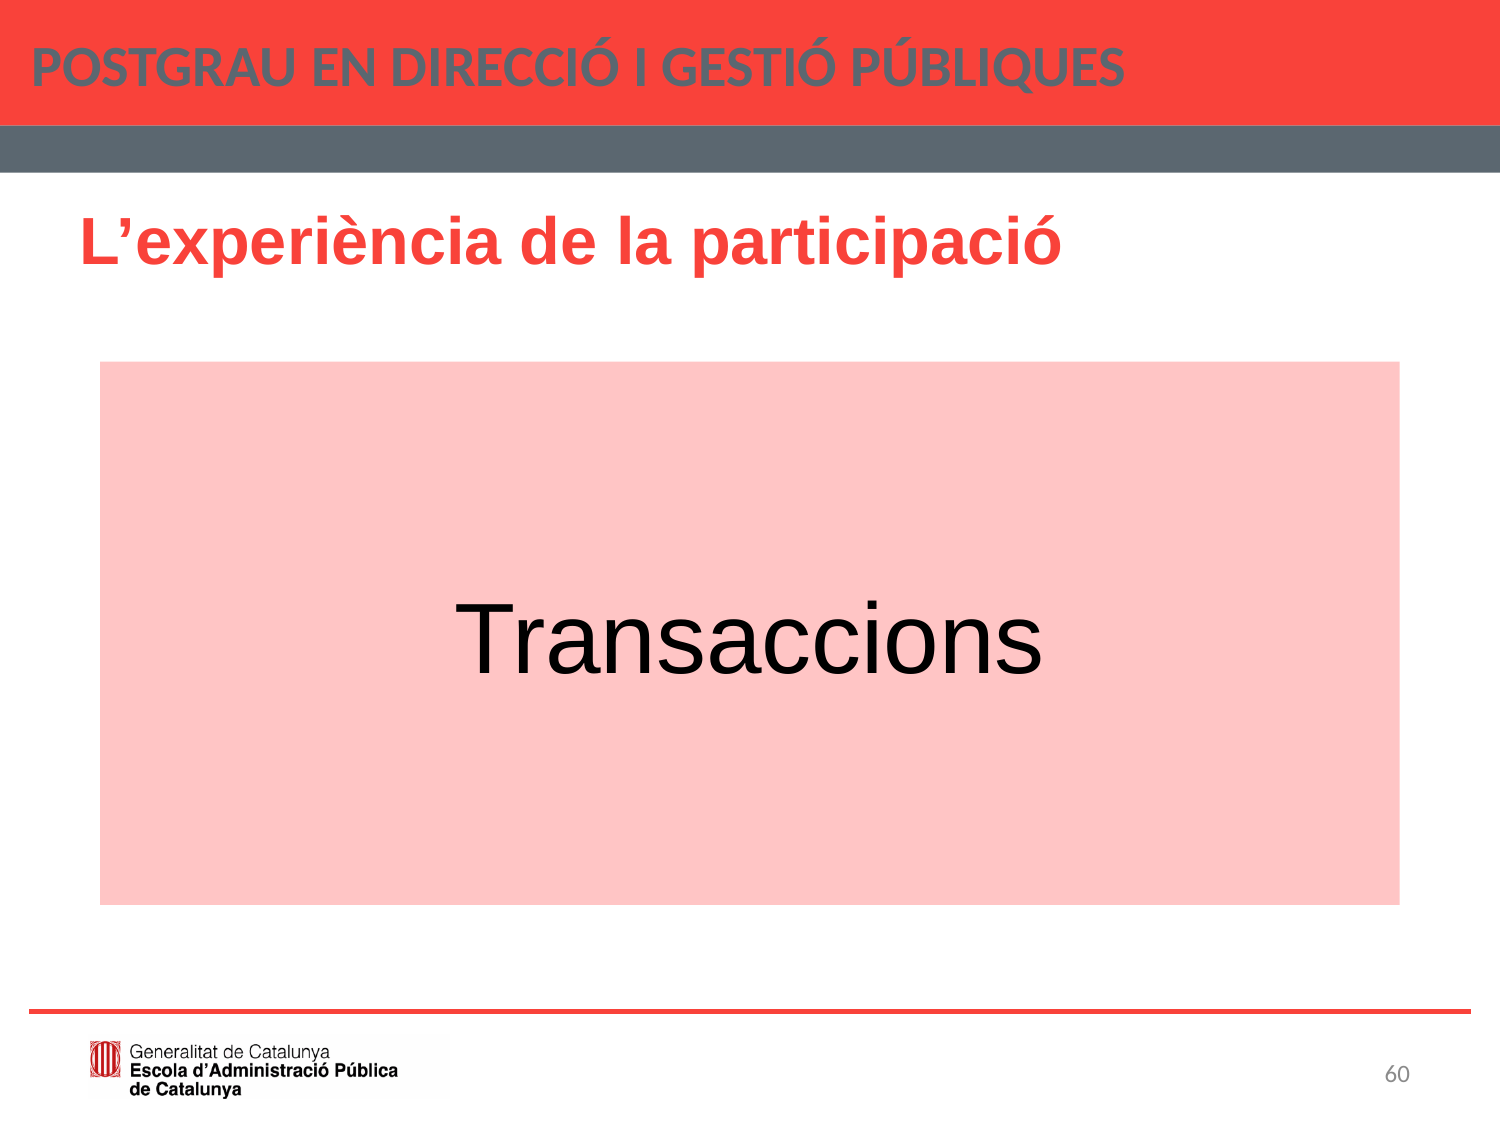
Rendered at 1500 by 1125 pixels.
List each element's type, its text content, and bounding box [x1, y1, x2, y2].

slide_number 60 [1074, 1042, 1425, 1103]
text_box POSTGRAU EN DIRECCIÓ I GESTIÓ PÚBLIQUES [0, 0, 1500, 127]
text_box Transaccions [98, 360, 1402, 907]
title L’experiència de la participació [64, 196, 1388, 279]
picture [88, 1034, 450, 1099]
text_box [0, 127, 1500, 175]
